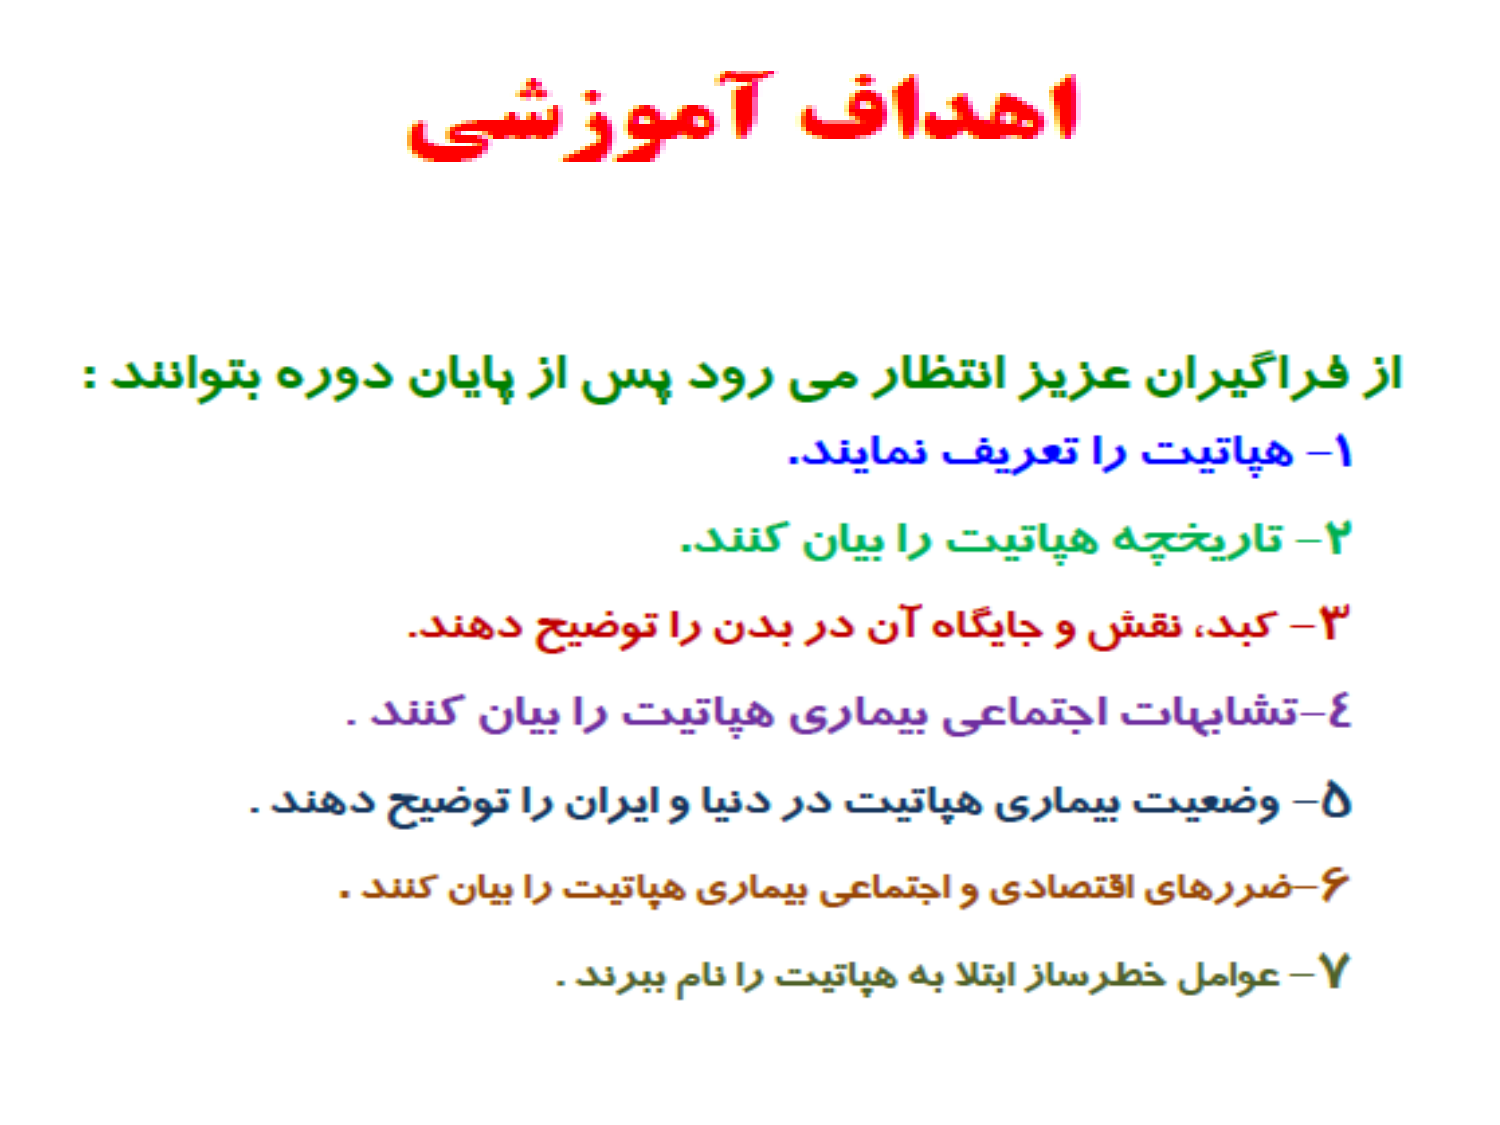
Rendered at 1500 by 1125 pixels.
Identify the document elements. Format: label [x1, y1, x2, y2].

picture [37, 320, 1426, 1067]
picture [374, 37, 1126, 201]
